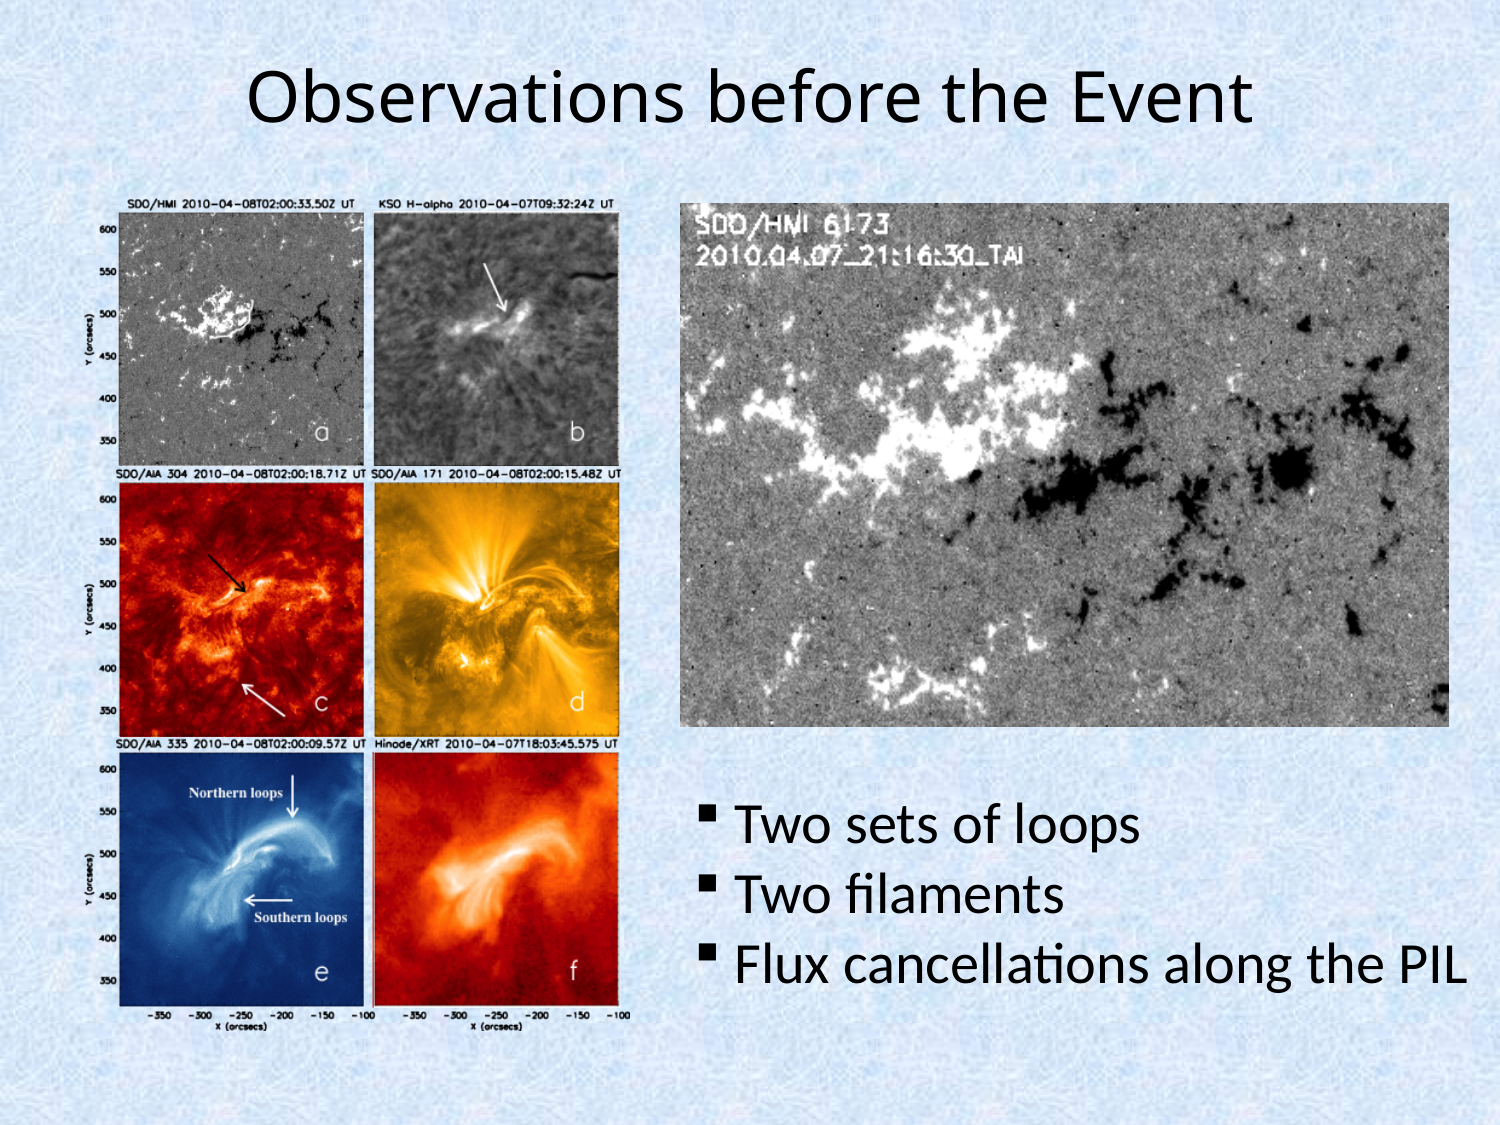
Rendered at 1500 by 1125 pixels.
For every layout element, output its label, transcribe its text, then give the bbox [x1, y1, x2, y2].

title Observations before the Event [75, 0, 1425, 188]
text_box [679, 202, 1450, 728]
picture [0, 0, 1500, 1125]
text_box Two sets of loops Two filaments Flux cancellations along the PIL [679, 777, 1500, 1003]
